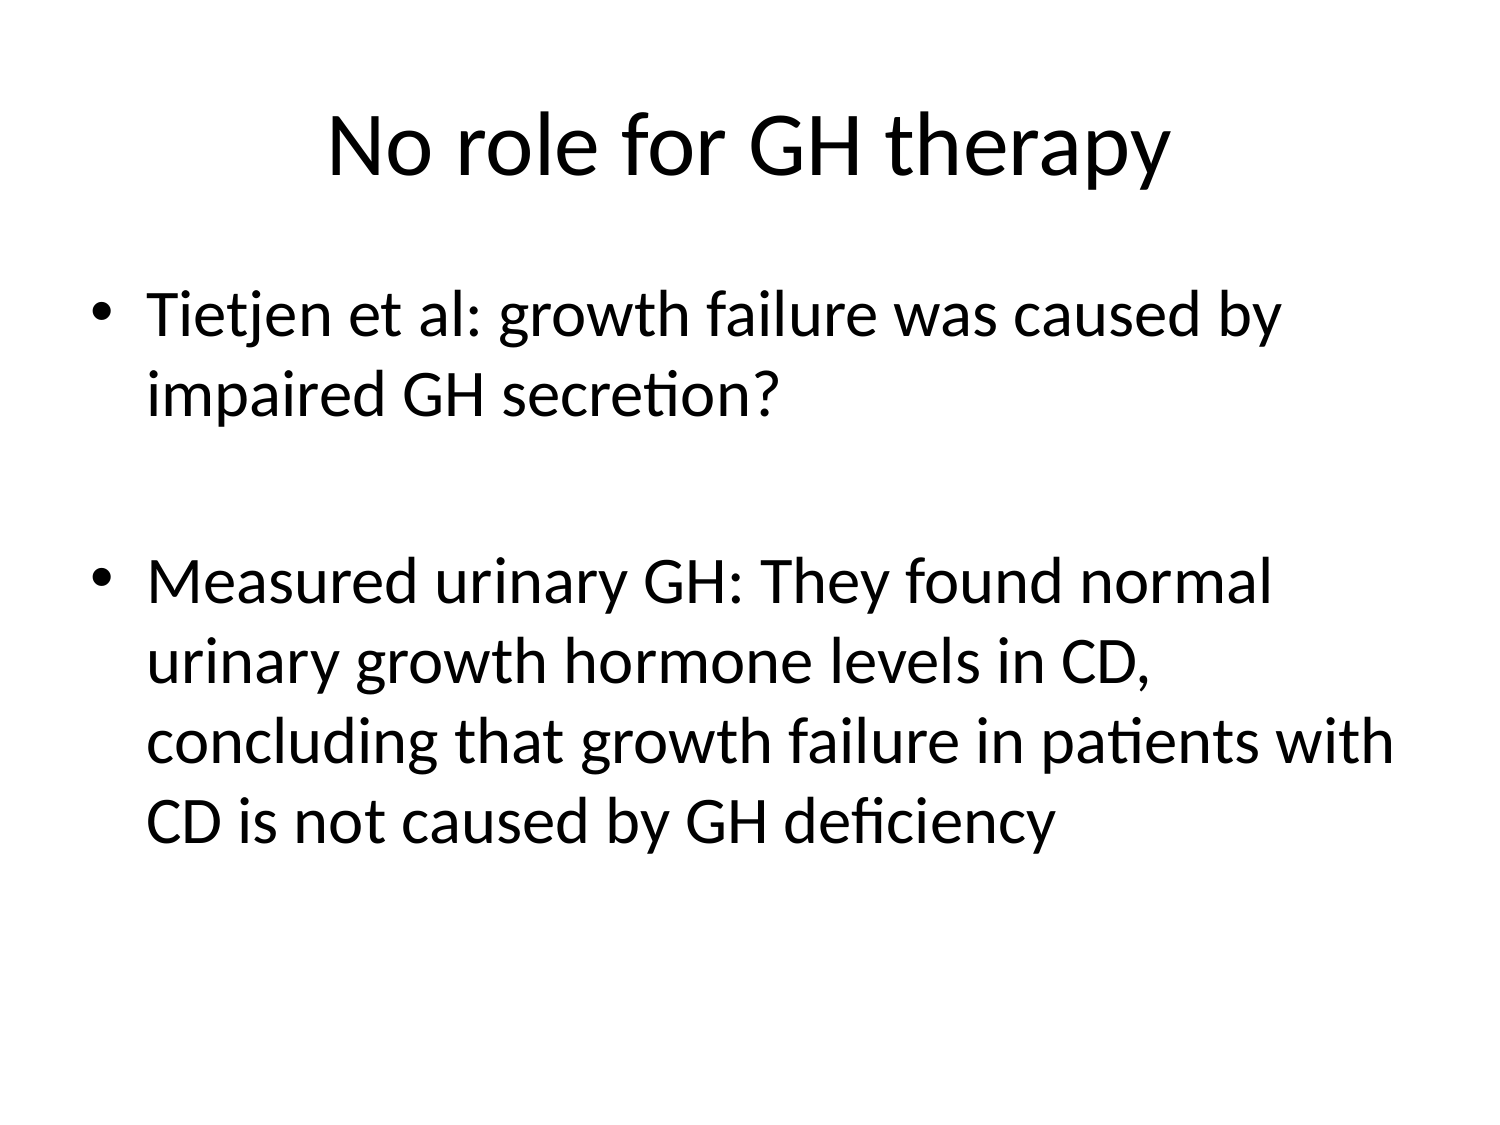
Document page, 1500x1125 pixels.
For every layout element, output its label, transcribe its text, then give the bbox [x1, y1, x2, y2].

list Tietjen et al: growth failure was caused by impaired GH secretion? Measured urinary GH: They found normal urinary growth hormone levels in CD, concluding that growth failure in patients with CD is not caused by GH deficiency [75, 262, 1425, 1005]
title No role for GH therapy [75, 45, 1425, 233]
